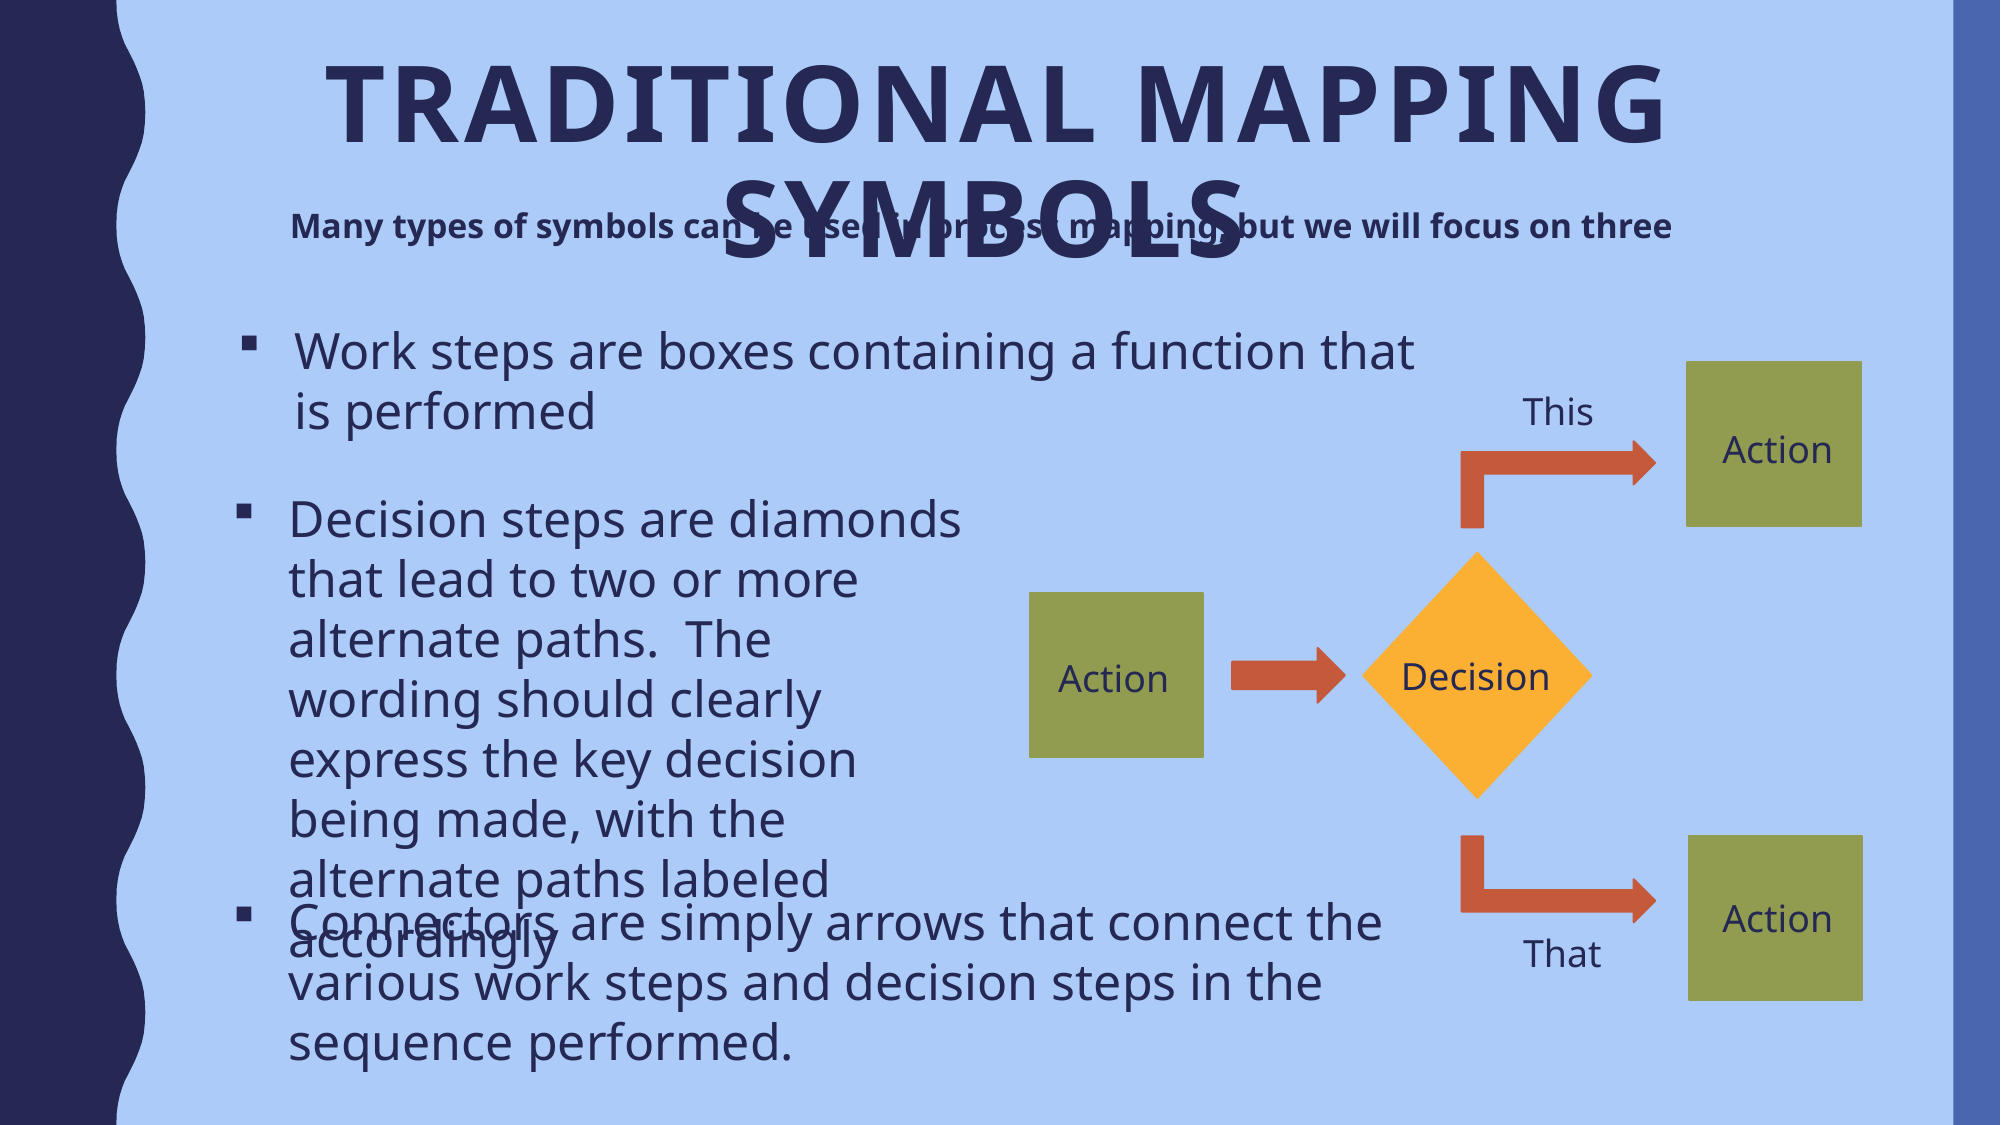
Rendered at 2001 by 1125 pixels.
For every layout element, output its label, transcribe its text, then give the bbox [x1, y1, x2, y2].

text_box Action [1707, 888, 1849, 948]
text_box [1389, 646, 1593, 799]
text_box Action [1043, 647, 1185, 708]
text_box Work steps are boxes containing a function that is performed [223, 312, 1441, 553]
text_box Decision [1386, 645, 1566, 705]
text_box This [1507, 380, 1609, 441]
text_box Decision steps are diamonds that lead to two or more alternate paths. The wording should clearly express the key decision being made, with the alternate paths labeled accordingly [217, 479, 979, 882]
text_box That [1508, 922, 1617, 982]
text_box [1390, 551, 1565, 645]
text_box [1688, 835, 1863, 1001]
list Many types of symbols can be used in process mapping, but we will focus on three [137, 193, 1825, 281]
text_box [1029, 592, 1204, 758]
text_box [1460, 440, 1656, 529]
text_box [1231, 647, 1346, 704]
text_box Action [1707, 419, 1849, 479]
text_box Connectors are simply arrows that connect the various work steps and decision steps in the sequence performed. [217, 882, 1422, 1123]
text_box [1362, 649, 1386, 702]
title Traditional Mapping Symbols [137, 43, 1863, 262]
text_box [1460, 835, 1656, 924]
text_box [1686, 361, 1862, 527]
